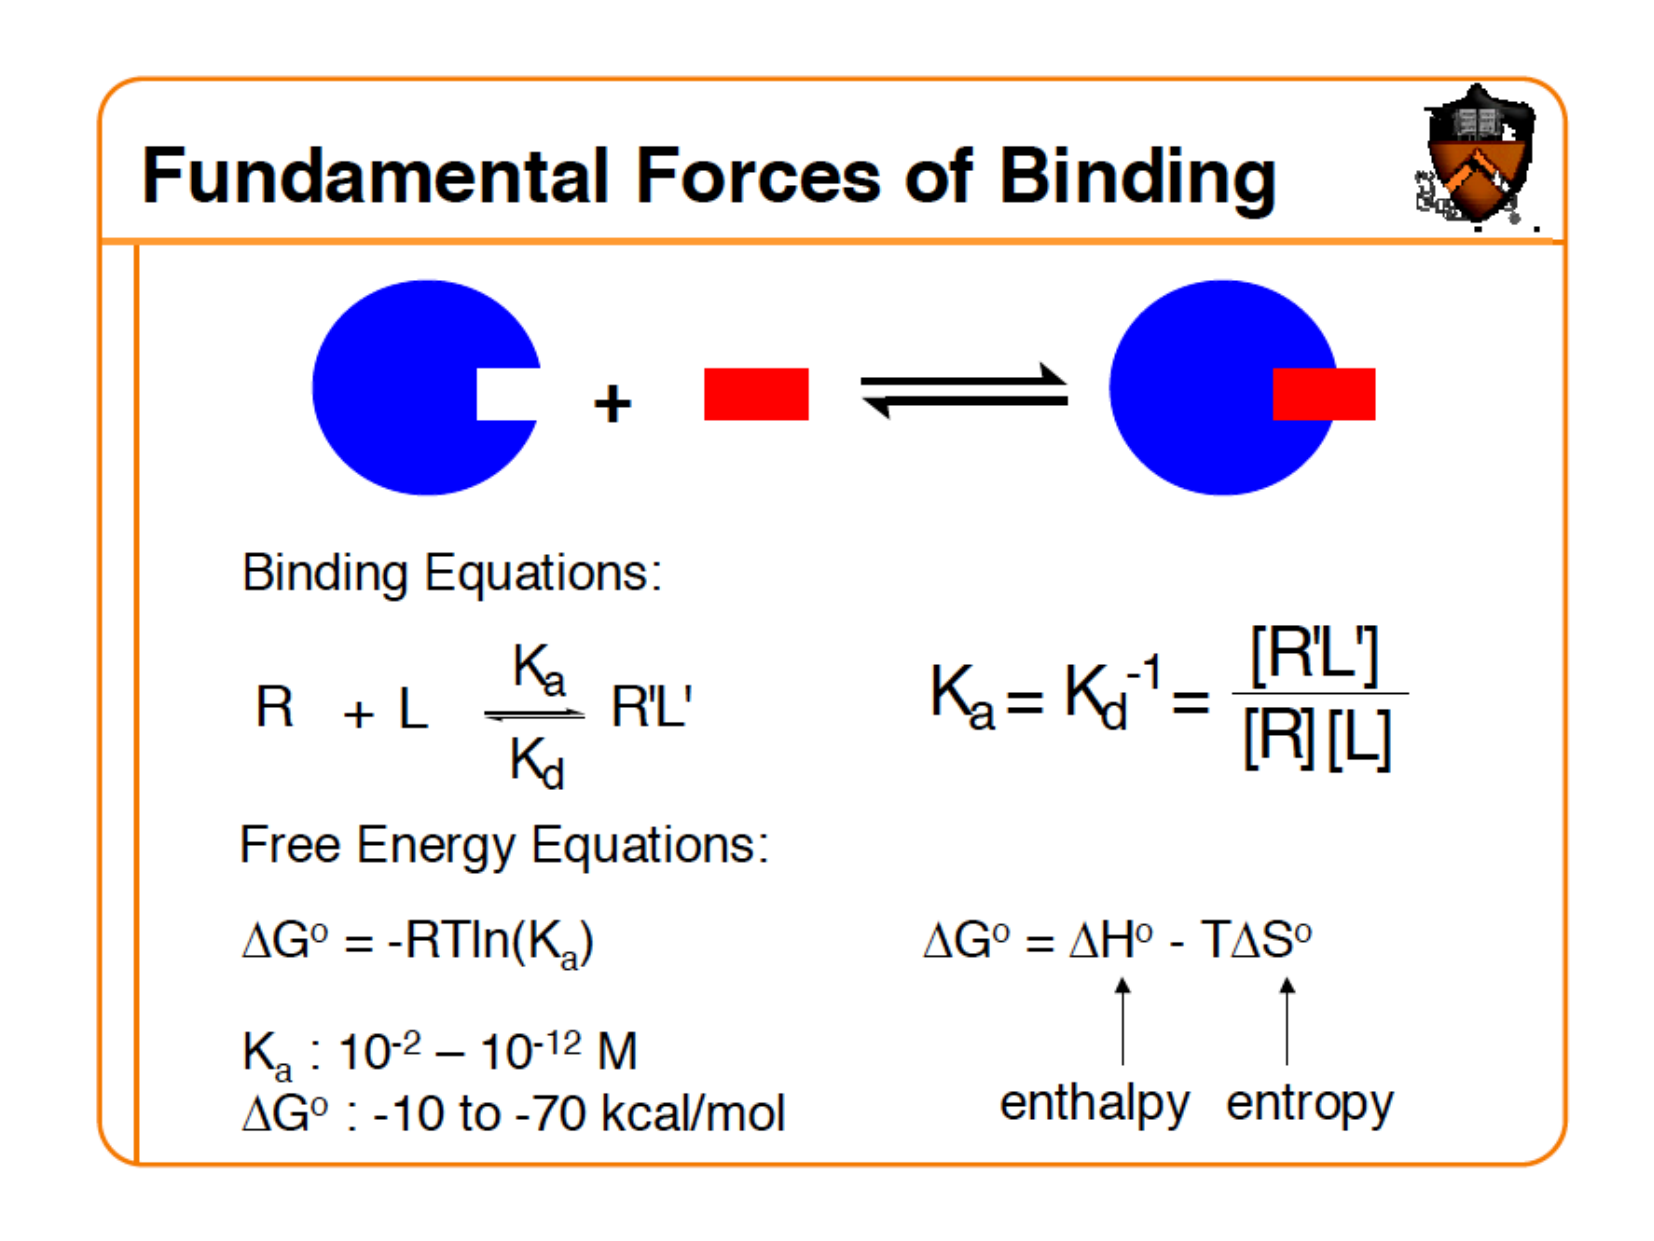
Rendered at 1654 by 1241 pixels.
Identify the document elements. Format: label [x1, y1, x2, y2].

picture [82, 61, 1583, 1188]
